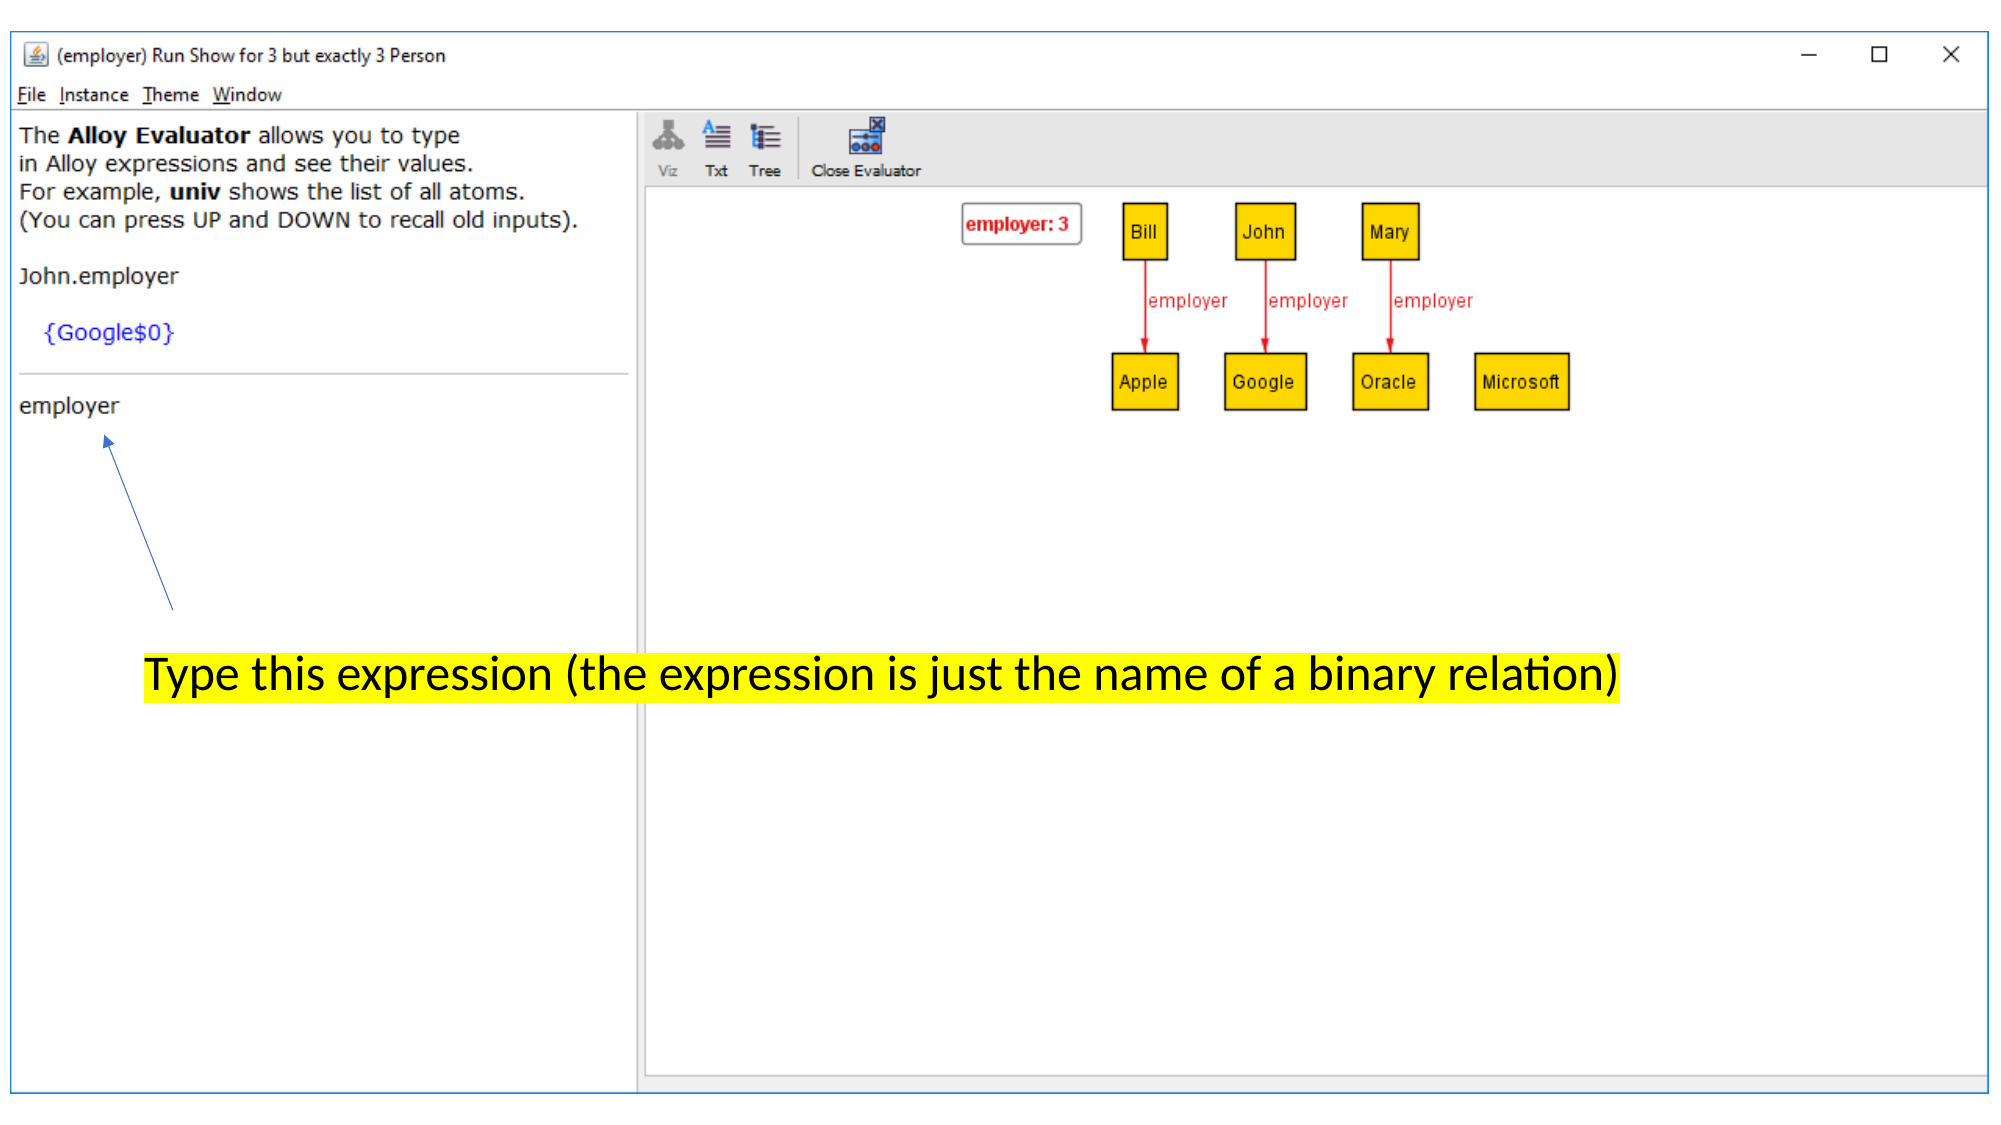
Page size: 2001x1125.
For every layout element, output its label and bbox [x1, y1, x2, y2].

picture [10, 31, 1989, 1094]
text_box [104, 434, 173, 611]
